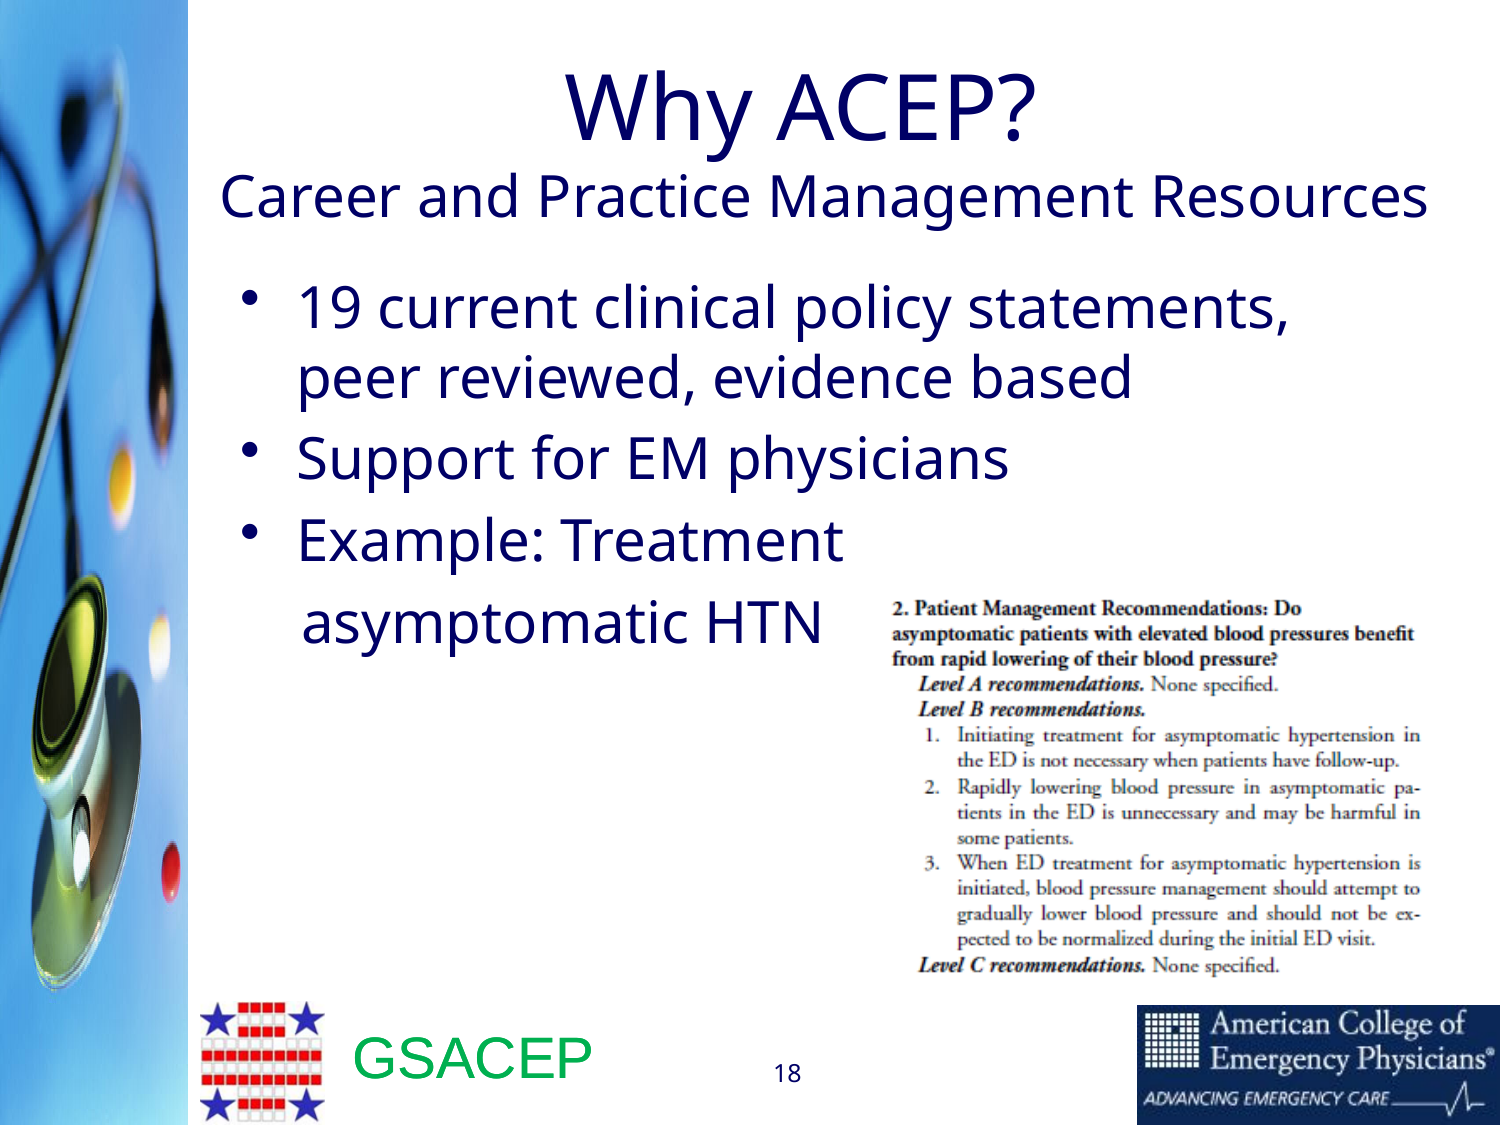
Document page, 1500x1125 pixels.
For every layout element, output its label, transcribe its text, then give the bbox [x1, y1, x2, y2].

picture [200, 1001, 325, 1125]
picture [1137, 1005, 1500, 1125]
list 19 current clinical policy statements, peer reviewed, evidence based Support for EM physicians Example: Treatment asymptomatic HTN [224, 262, 1426, 1006]
slide_number 18 [643, 1049, 932, 1113]
title Why ACEP? Career and Practice Management Resources [174, 44, 1476, 233]
picture [0, 0, 188, 1125]
picture [887, 597, 1433, 996]
